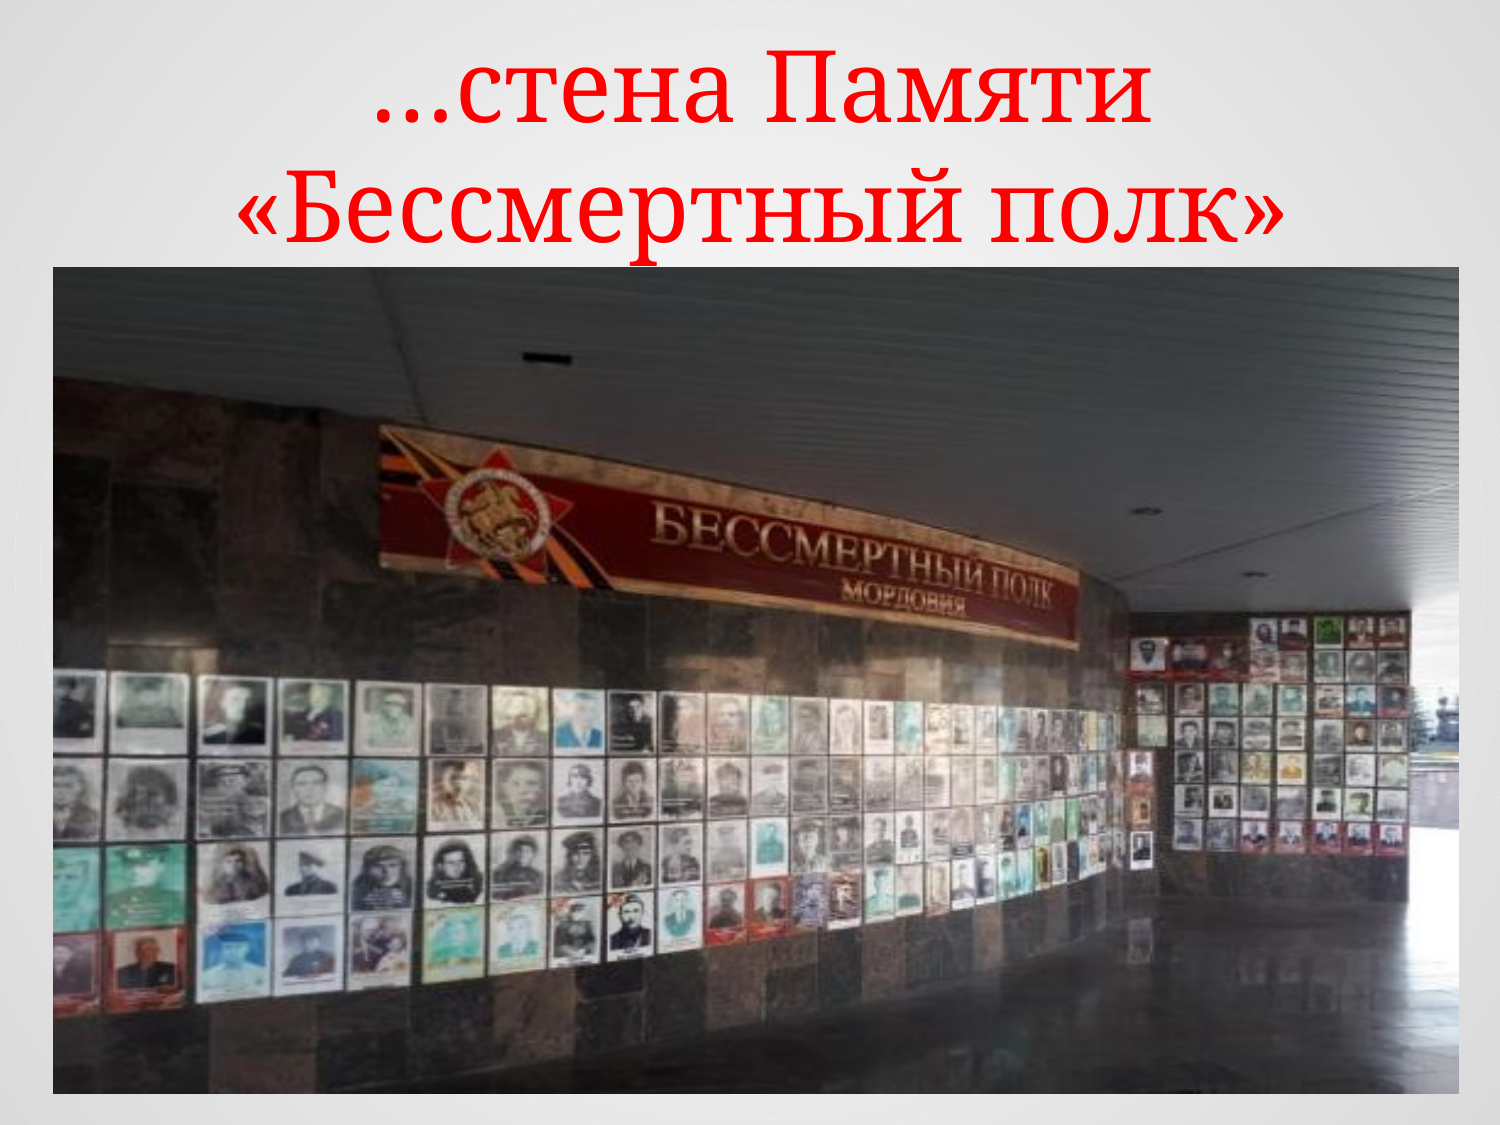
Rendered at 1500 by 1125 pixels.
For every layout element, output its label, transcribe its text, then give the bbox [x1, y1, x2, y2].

title …стена Памяти «Бессмертный полк» [123, 54, 1399, 265]
picture [52, 266, 1459, 1095]
